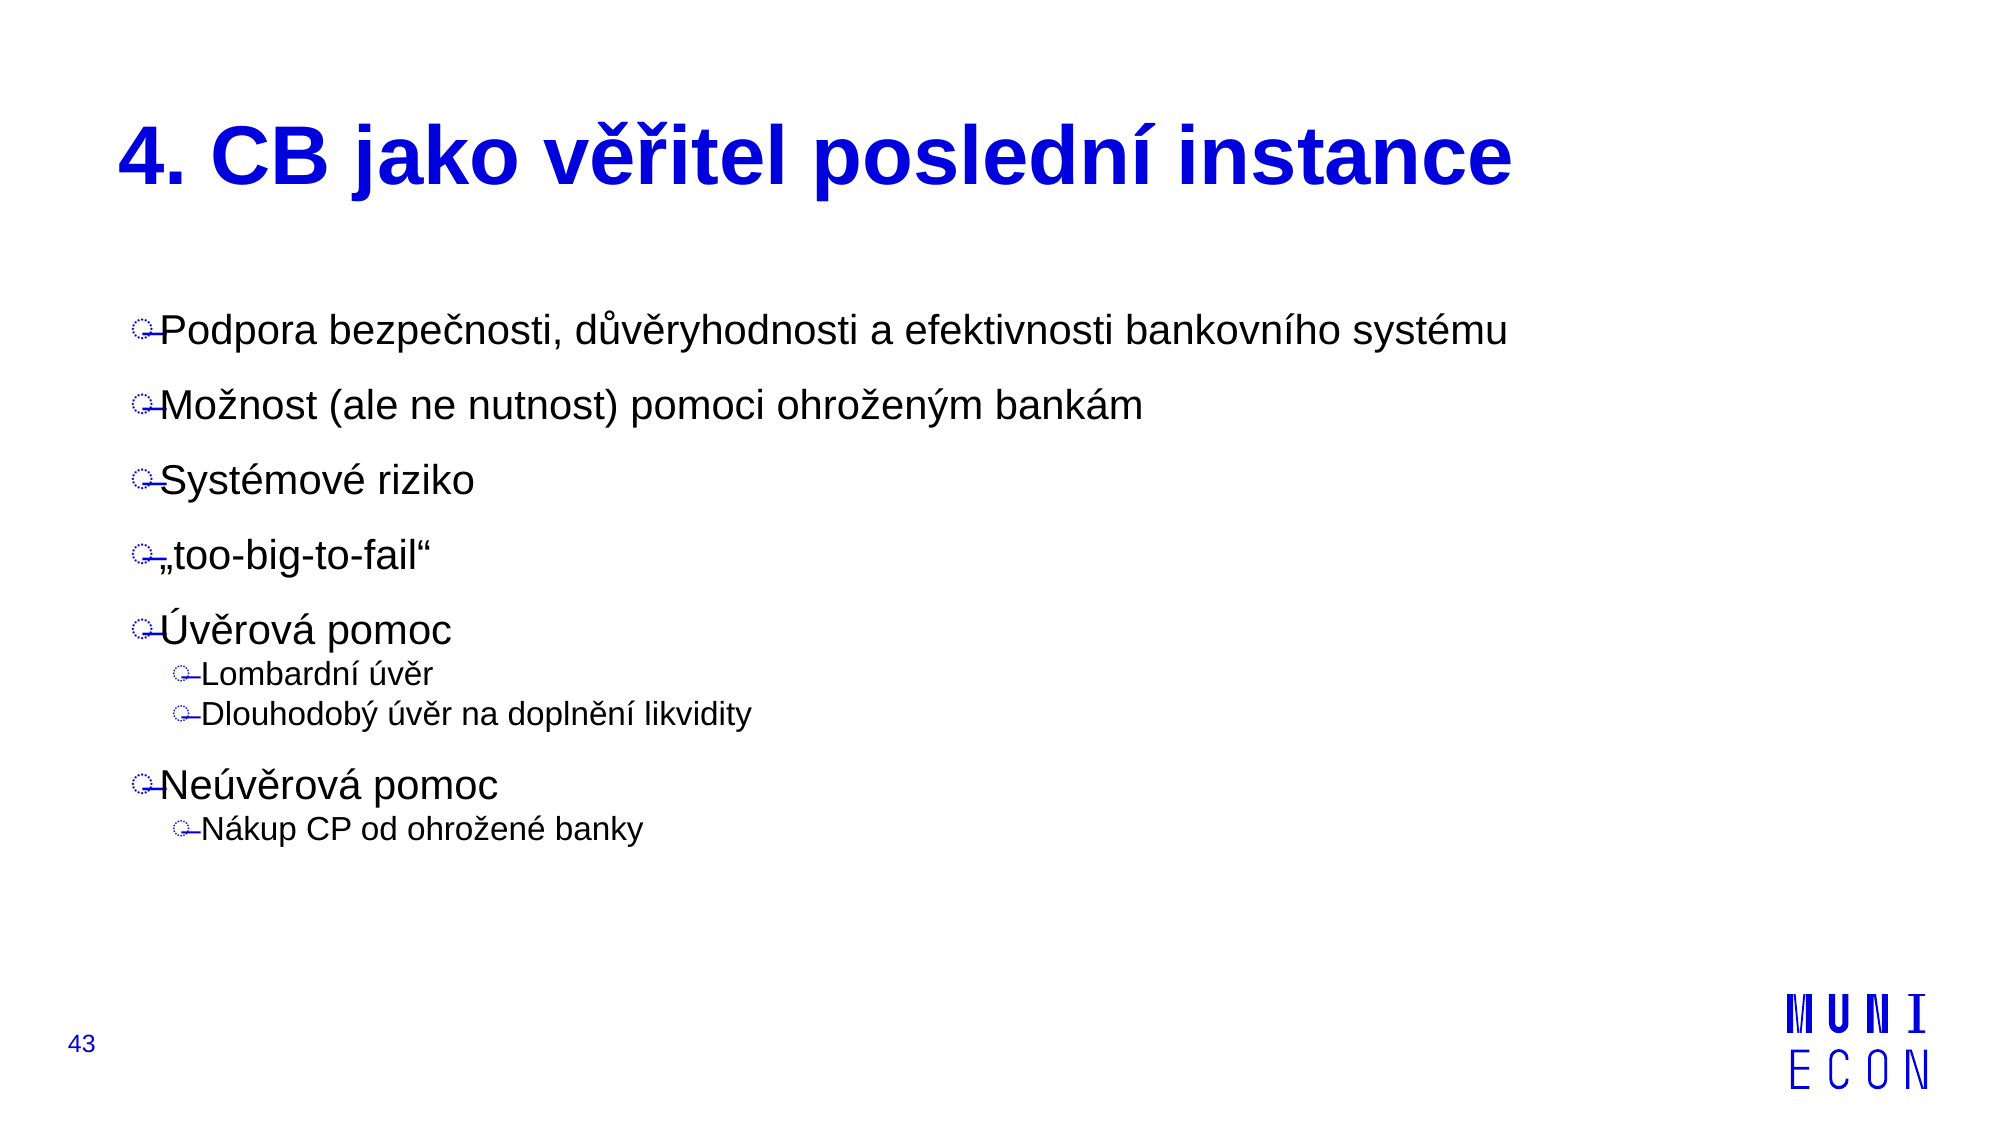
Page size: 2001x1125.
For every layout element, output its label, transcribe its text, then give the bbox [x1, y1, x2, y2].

slide_number 43 [67, 1021, 110, 1063]
list Podpora bezpečnosti, důvěryhodnosti a efektivnosti bankovního systému Možnost (ale ne nutnost) pomoci ohroženým bankám Systémové riziko „too-big-to-fail“ Úvěrová pomoc Lombardní úvěr Dlouhodobý úvěr na doplnění likvidity Neúvěrová pomoc Nákup CP od ohrožené banky [118, 277, 1883, 957]
title 4. CB jako věřitel poslední instance [118, 118, 1883, 193]
